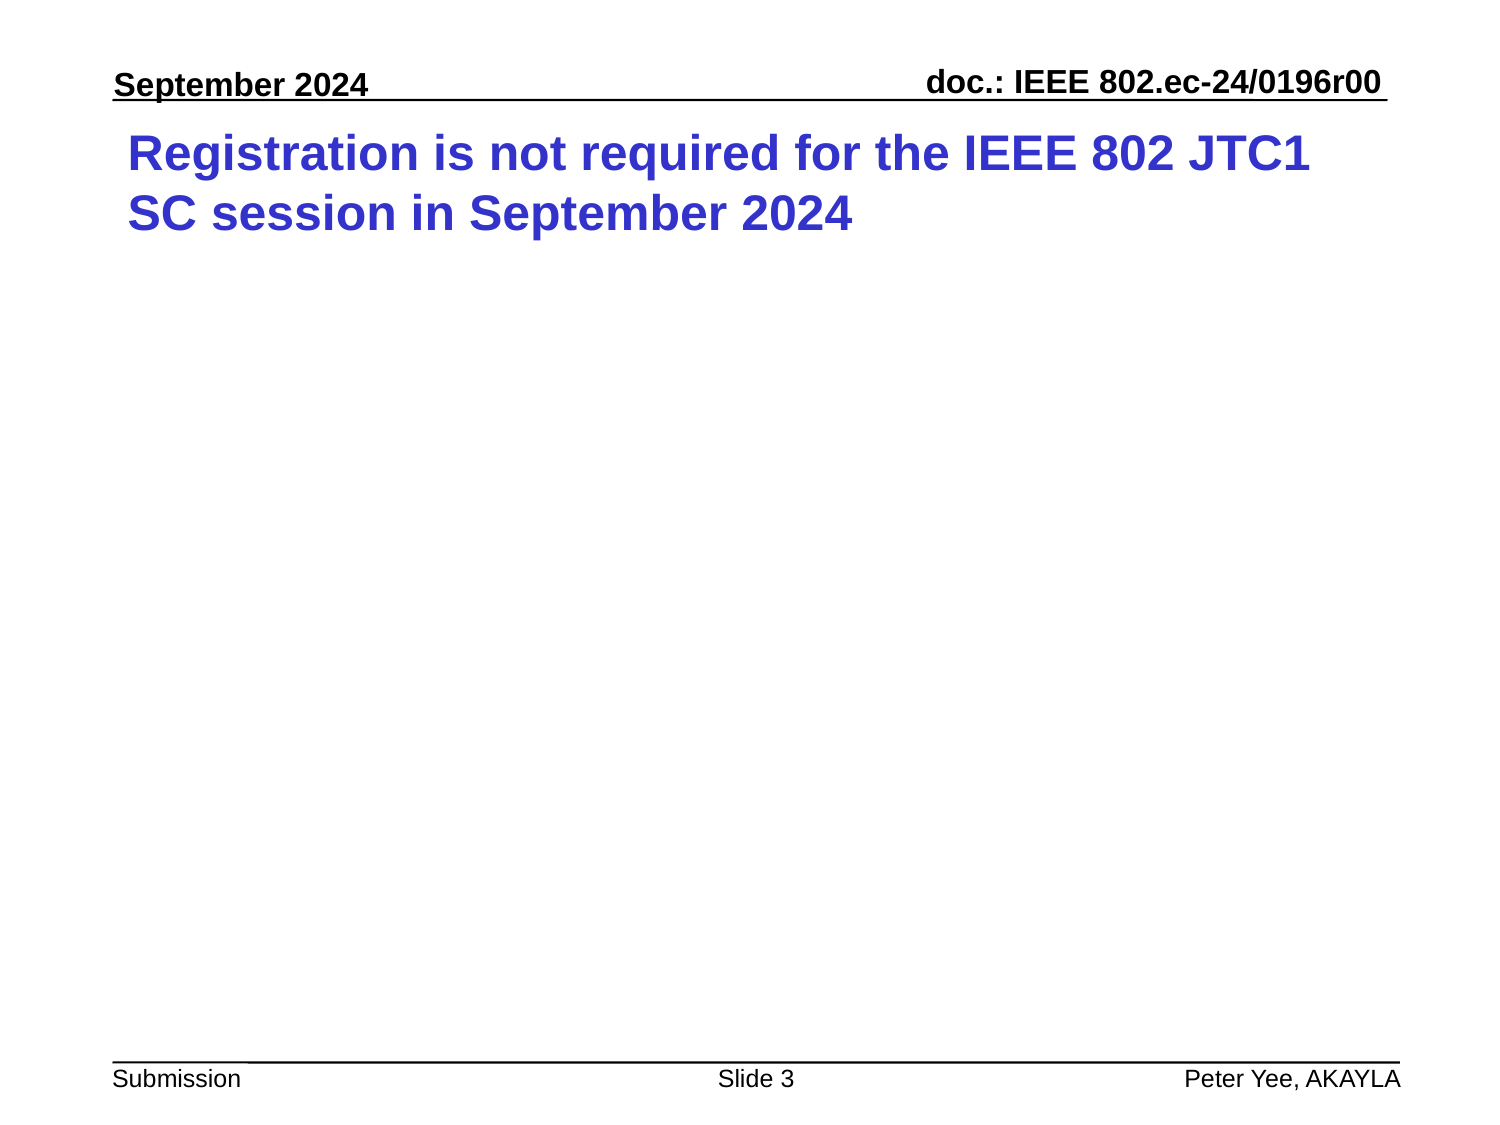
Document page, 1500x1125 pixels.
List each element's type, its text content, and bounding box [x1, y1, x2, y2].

title Registration is not required for the IEEE 802 JTC1 SC session in September 2024 [112, 112, 1388, 288]
slide_number Slide 3 [709, 1061, 803, 1093]
footer Peter Yee, AKAYLA [1183, 1061, 1402, 1093]
